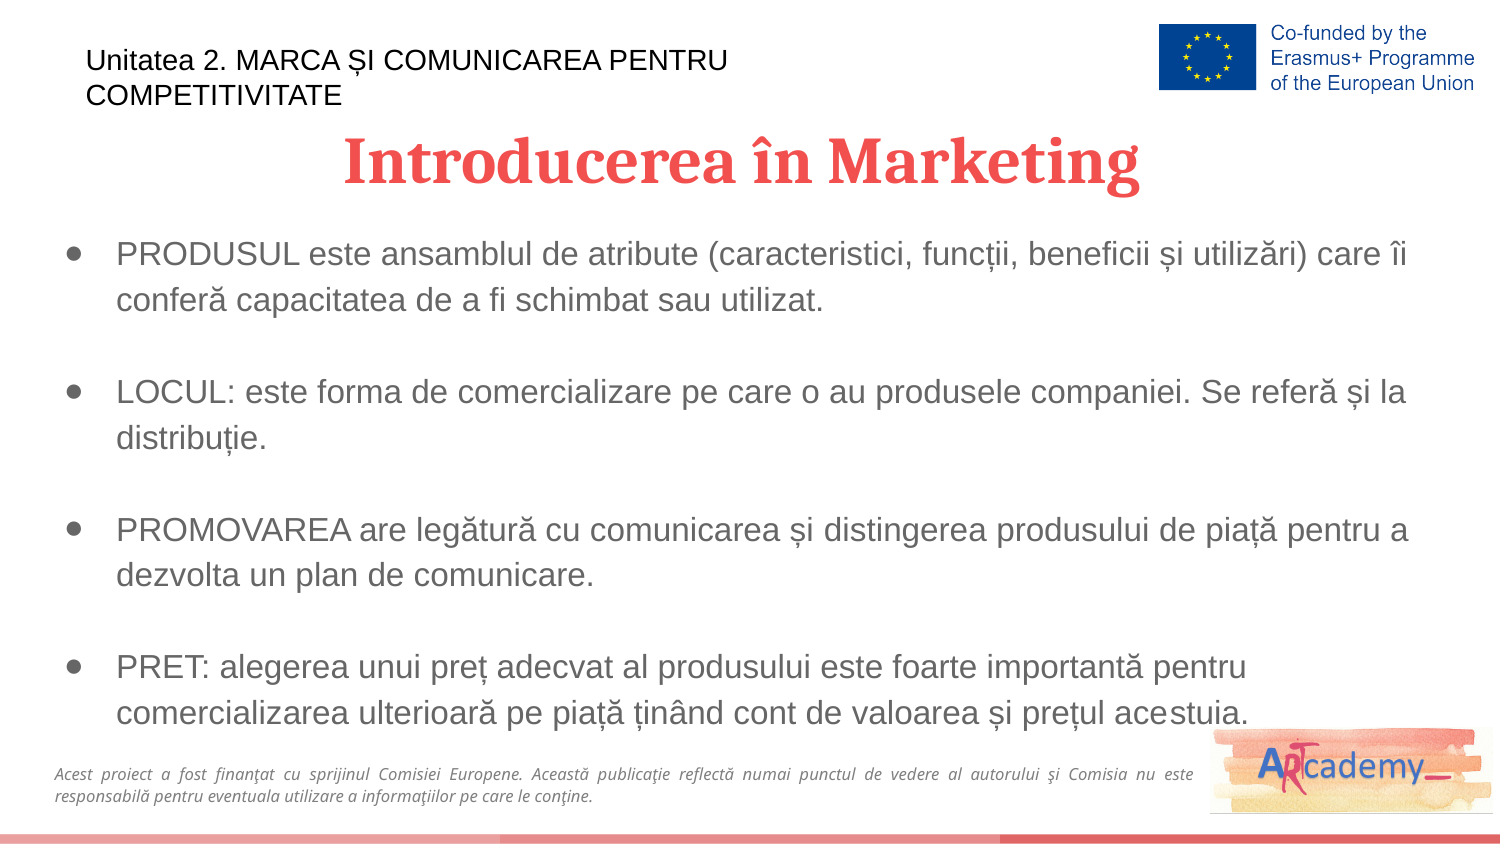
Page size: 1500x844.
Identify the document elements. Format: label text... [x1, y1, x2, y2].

list PRODUSUL este ansamblul de atribute (caracteristici, funcții, beneficii și utilizări) care îi conferă capacitatea de a fi schimbat sau utilizat. LOCUL: este forma de comercializare pe care o au produsele companiei. Se referă și la distribuție. PROMOVAREA are legătură cu comunicarea și distingerea produsului de piață pentru a dezvolta un plan de comunicare. PRET: alegerea unui preț adecvat al produsului este foarte importantă pentru comercializarea ulterioară pe piață ținând cont de valoarea și prețul acestuia. [25, 211, 1474, 724]
picture [1210, 709, 1493, 844]
text_box Unitatea 2. MARCA ȘI COMUNICAREA PENTRU COMPETITIVITATE [70, 33, 750, 119]
text_box Acest proiect a fost finanţat cu sprijinul Comisiei Europene. Această publicaţie reflectă numai punctul de vedere al autorului şi Comisia nu este responsabilă pentru eventuala utilizare a informaţiilor pe care le conţine. [39, 754, 1205, 808]
title Introducerea în Marketing [39, 4, 1446, 211]
picture [1158, 24, 1474, 94]
